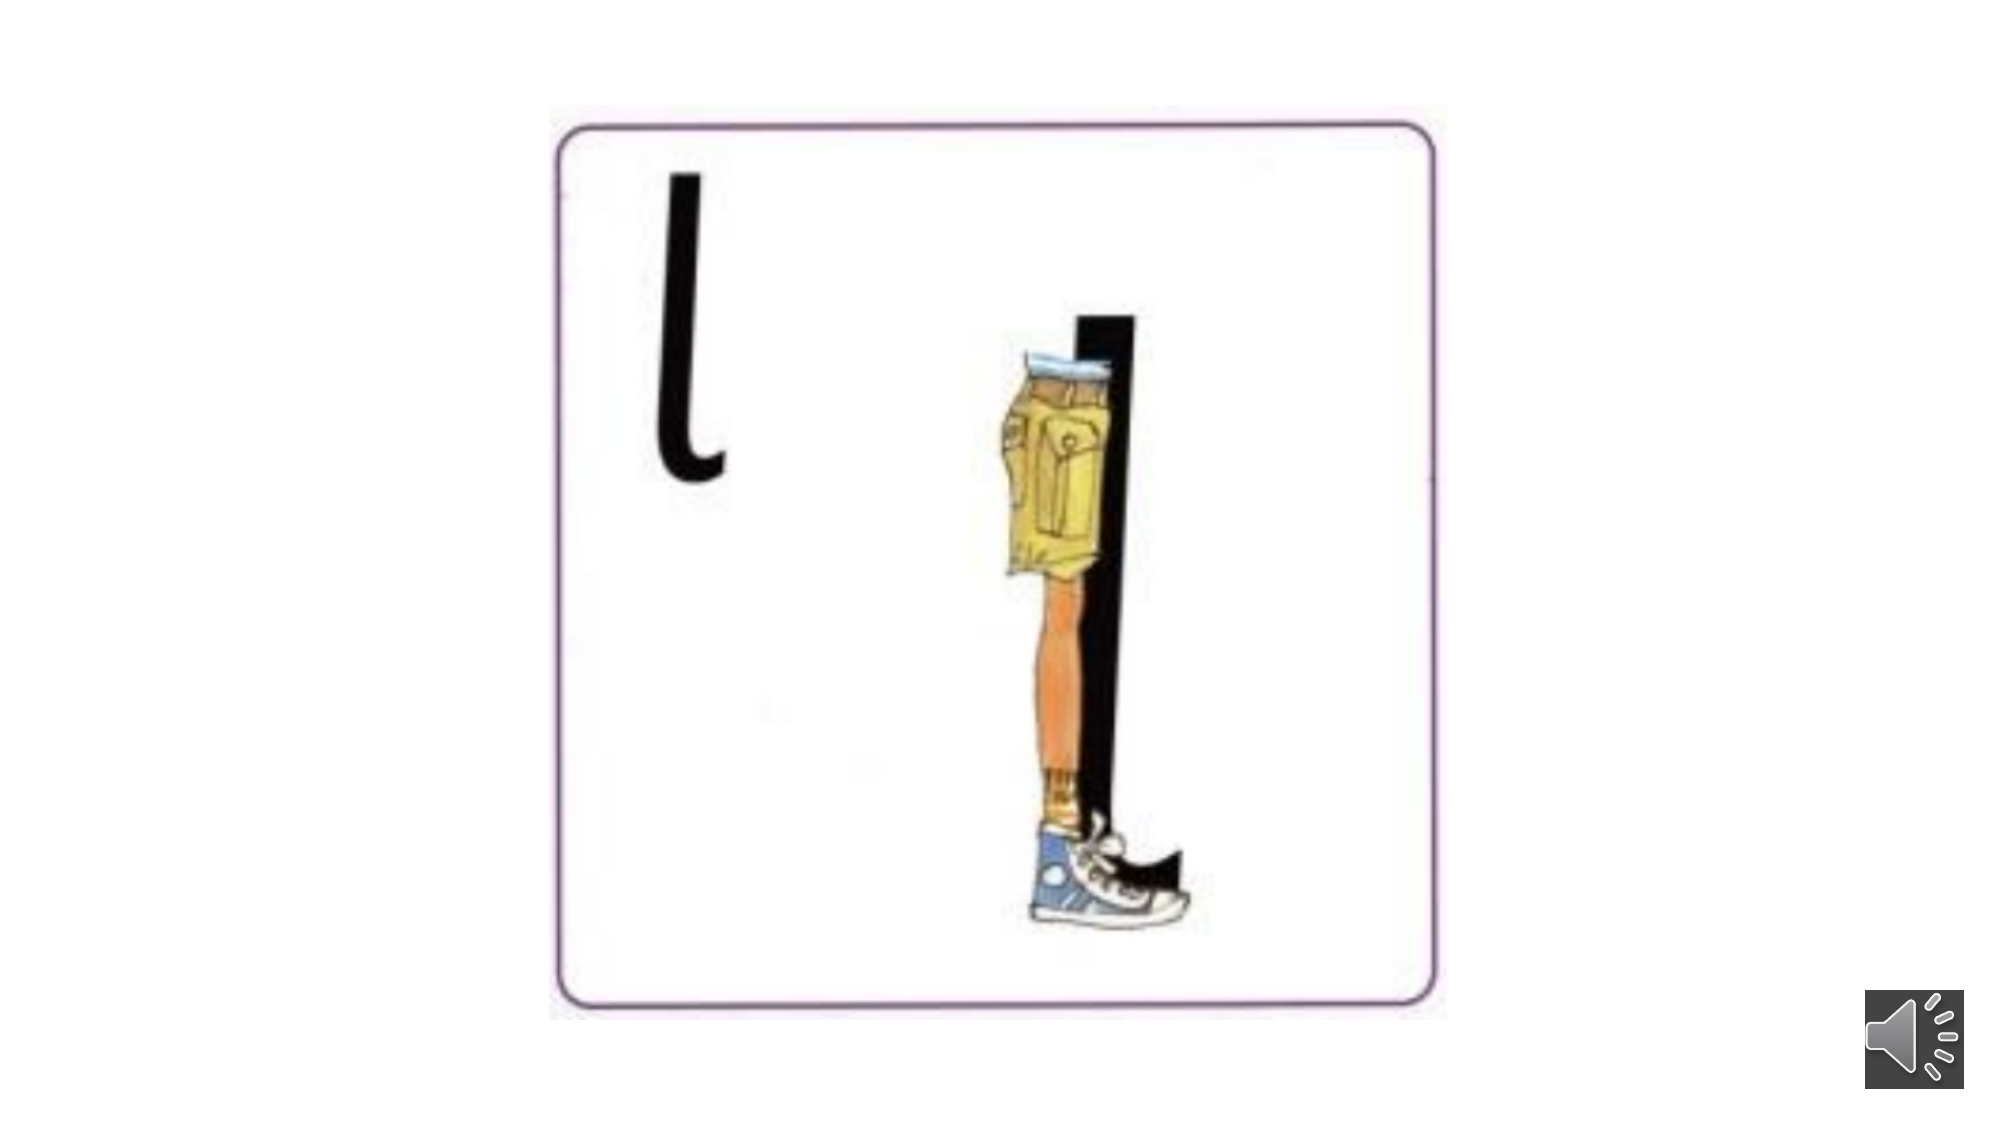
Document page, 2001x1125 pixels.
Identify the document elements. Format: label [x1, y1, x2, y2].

picture [546, 105, 1454, 1020]
picture [1864, 989, 1965, 1090]
